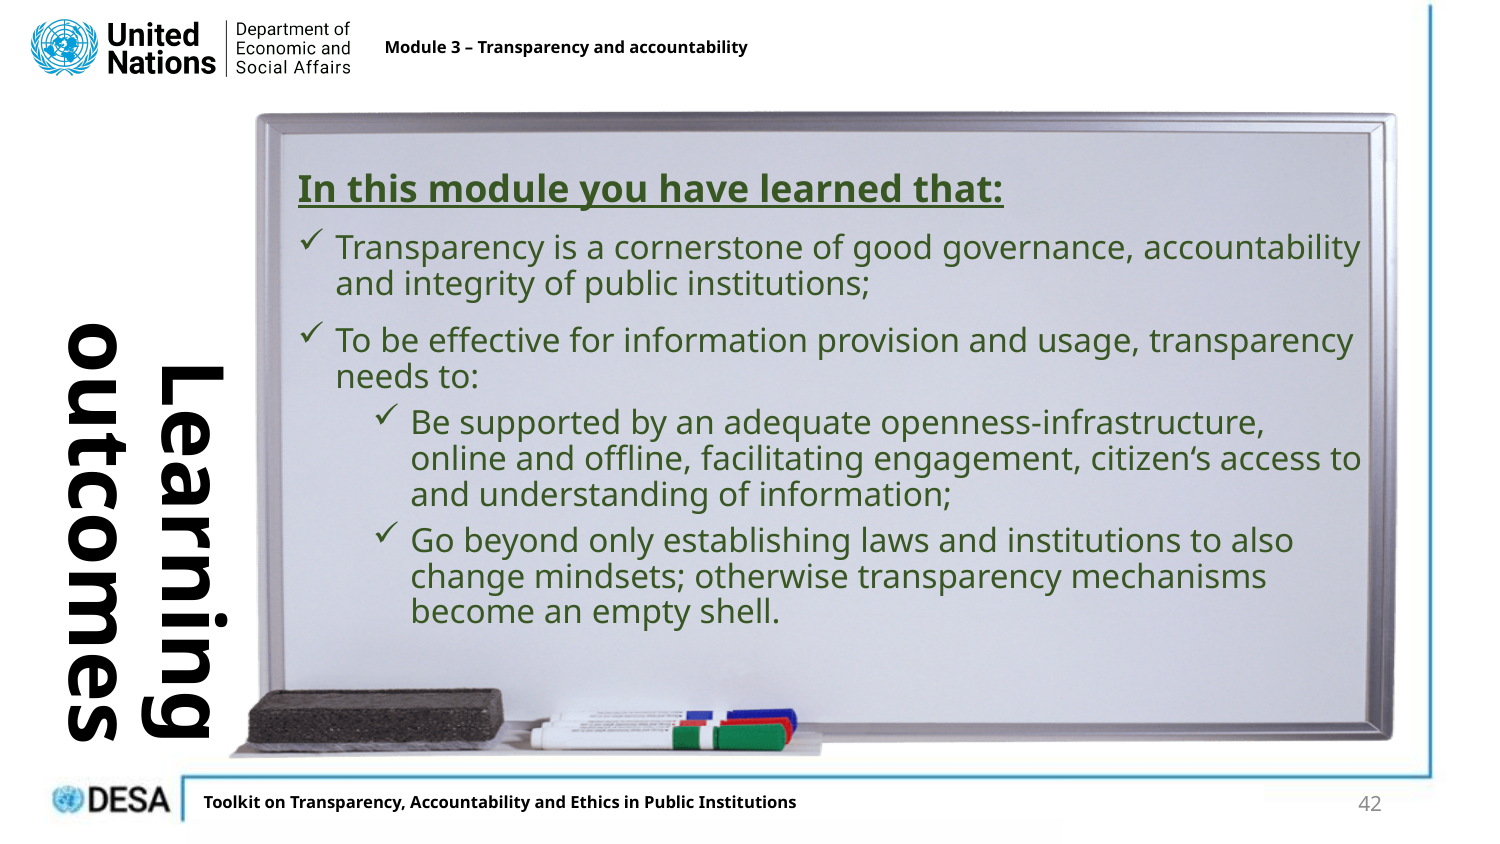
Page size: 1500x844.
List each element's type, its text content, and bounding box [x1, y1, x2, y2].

footer Module 3 – Transparency and accountability [369, 14, 1398, 80]
title Learning outcomes [42, 95, 208, 760]
picture [0, 0, 1500, 844]
slide_number 42 [1059, 782, 1397, 827]
